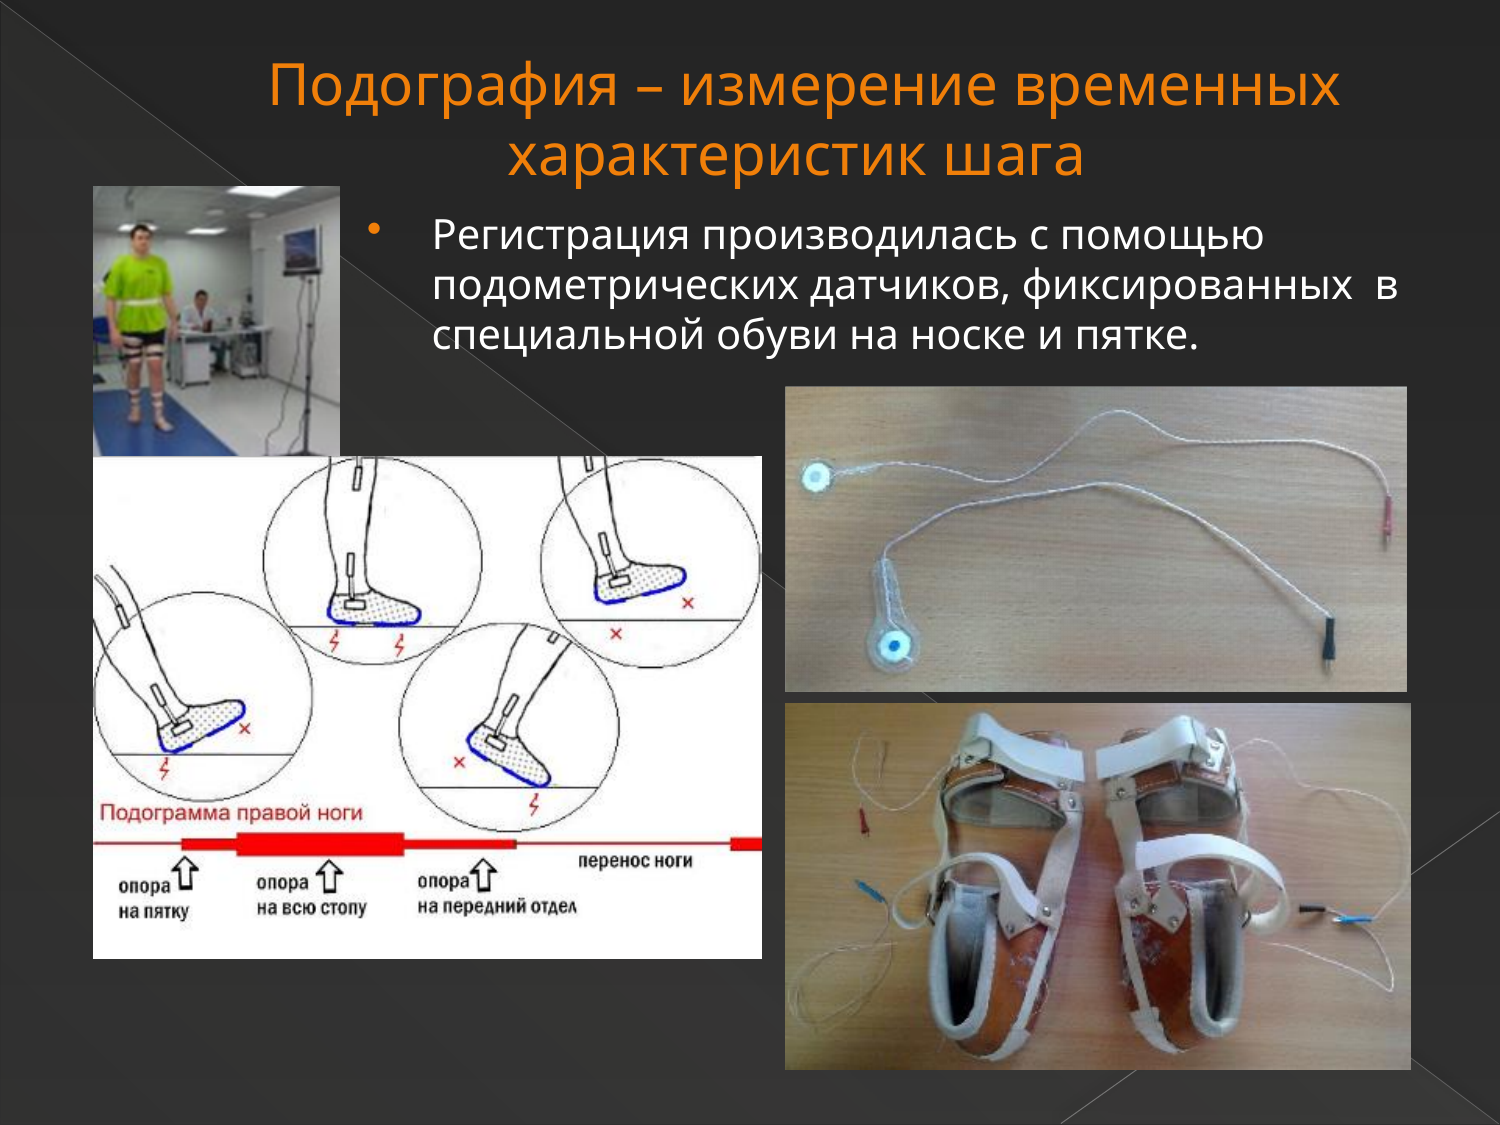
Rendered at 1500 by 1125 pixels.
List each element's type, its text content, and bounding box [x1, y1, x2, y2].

list Регистрация производилась с помощью подометрических датчиков, фиксированных в специальной обуви на носке и пятке. [343, 200, 1466, 457]
picture [784, 228, 1411, 1070]
title Подография – измерение временных характеристик шага [70, 35, 1459, 200]
picture [93, 186, 762, 959]
